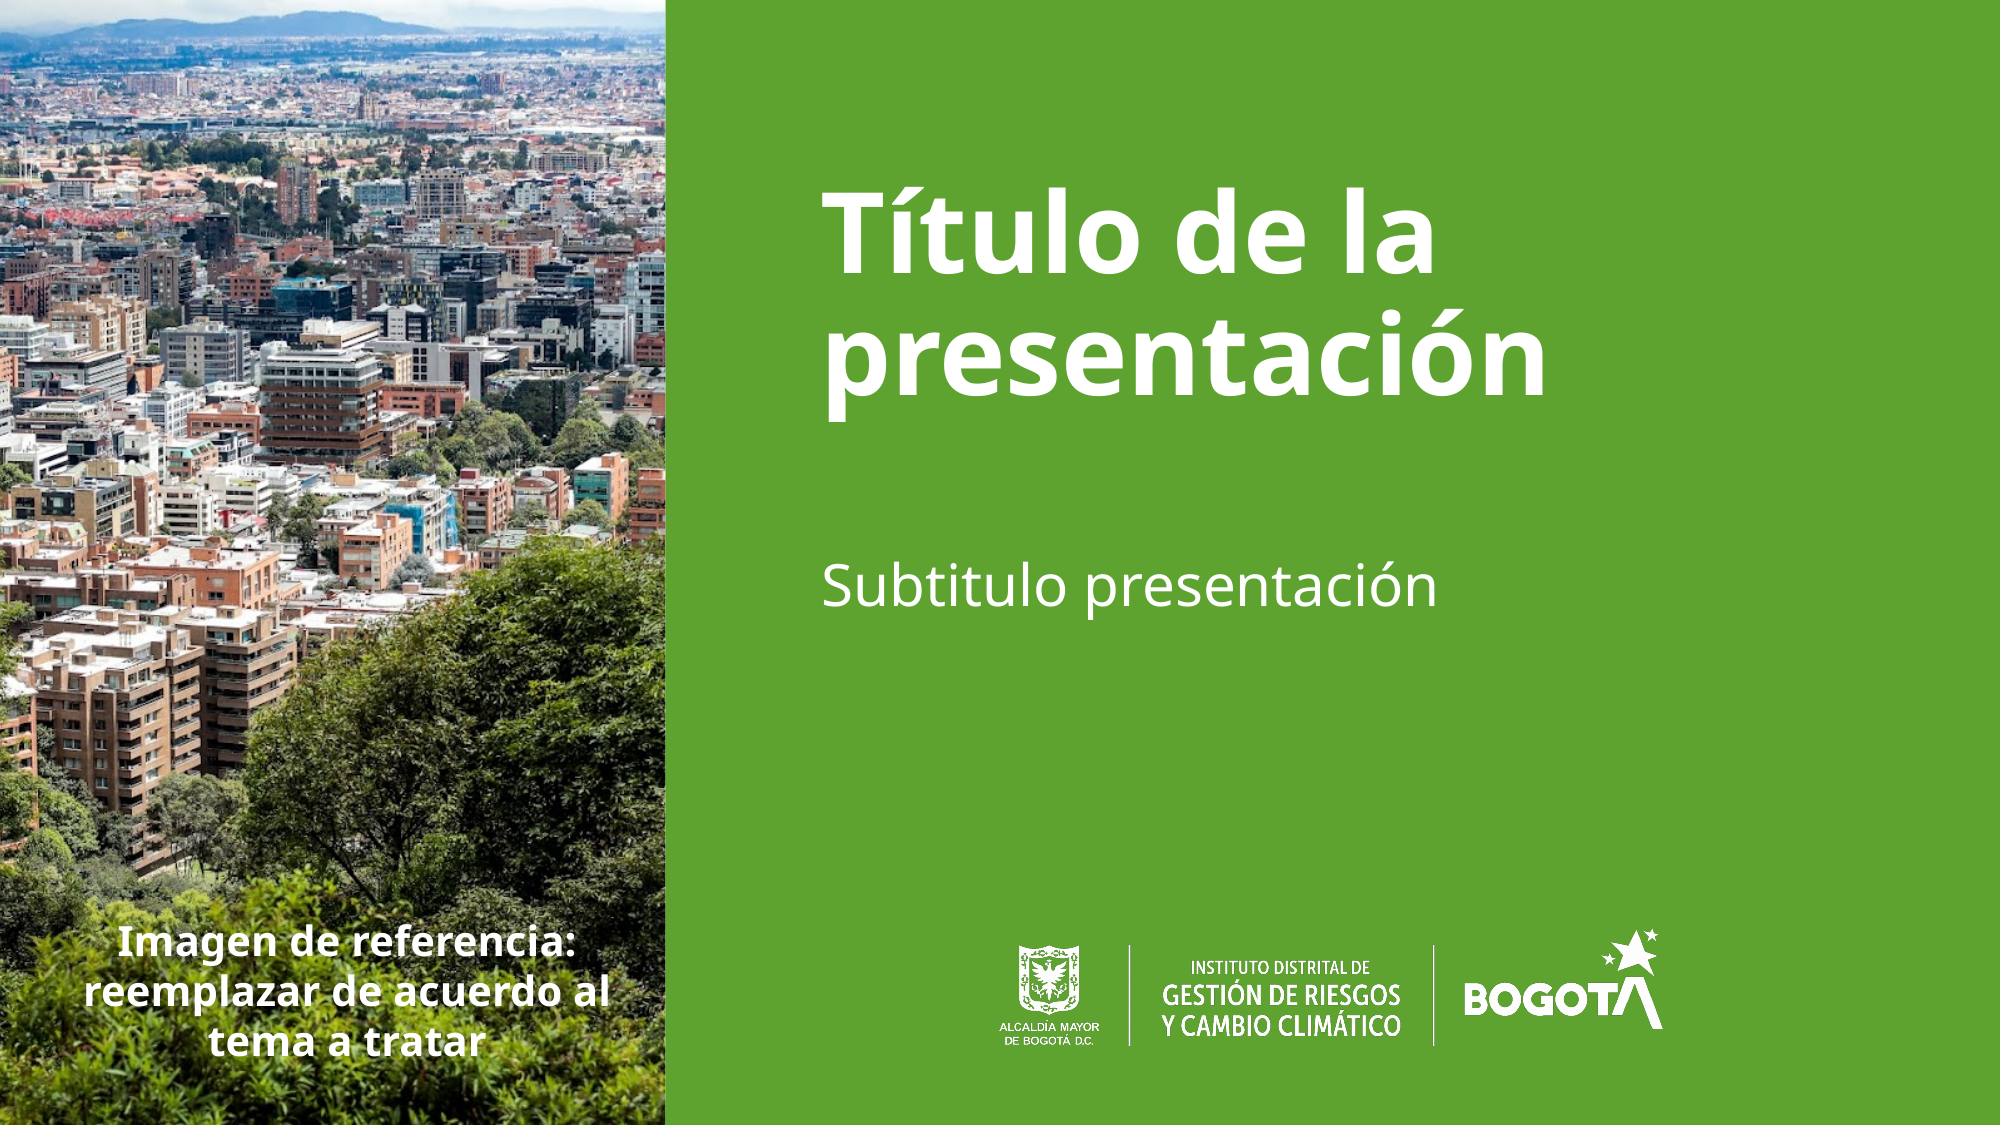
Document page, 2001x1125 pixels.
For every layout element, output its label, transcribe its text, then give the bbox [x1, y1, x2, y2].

picture [999, 928, 1663, 1046]
title Título de la presentación [805, 169, 1727, 458]
text_box [666, 0, 2000, 1125]
subtitle Subtitulo presentación [806, 545, 1863, 627]
picture [0, 0, 666, 1125]
